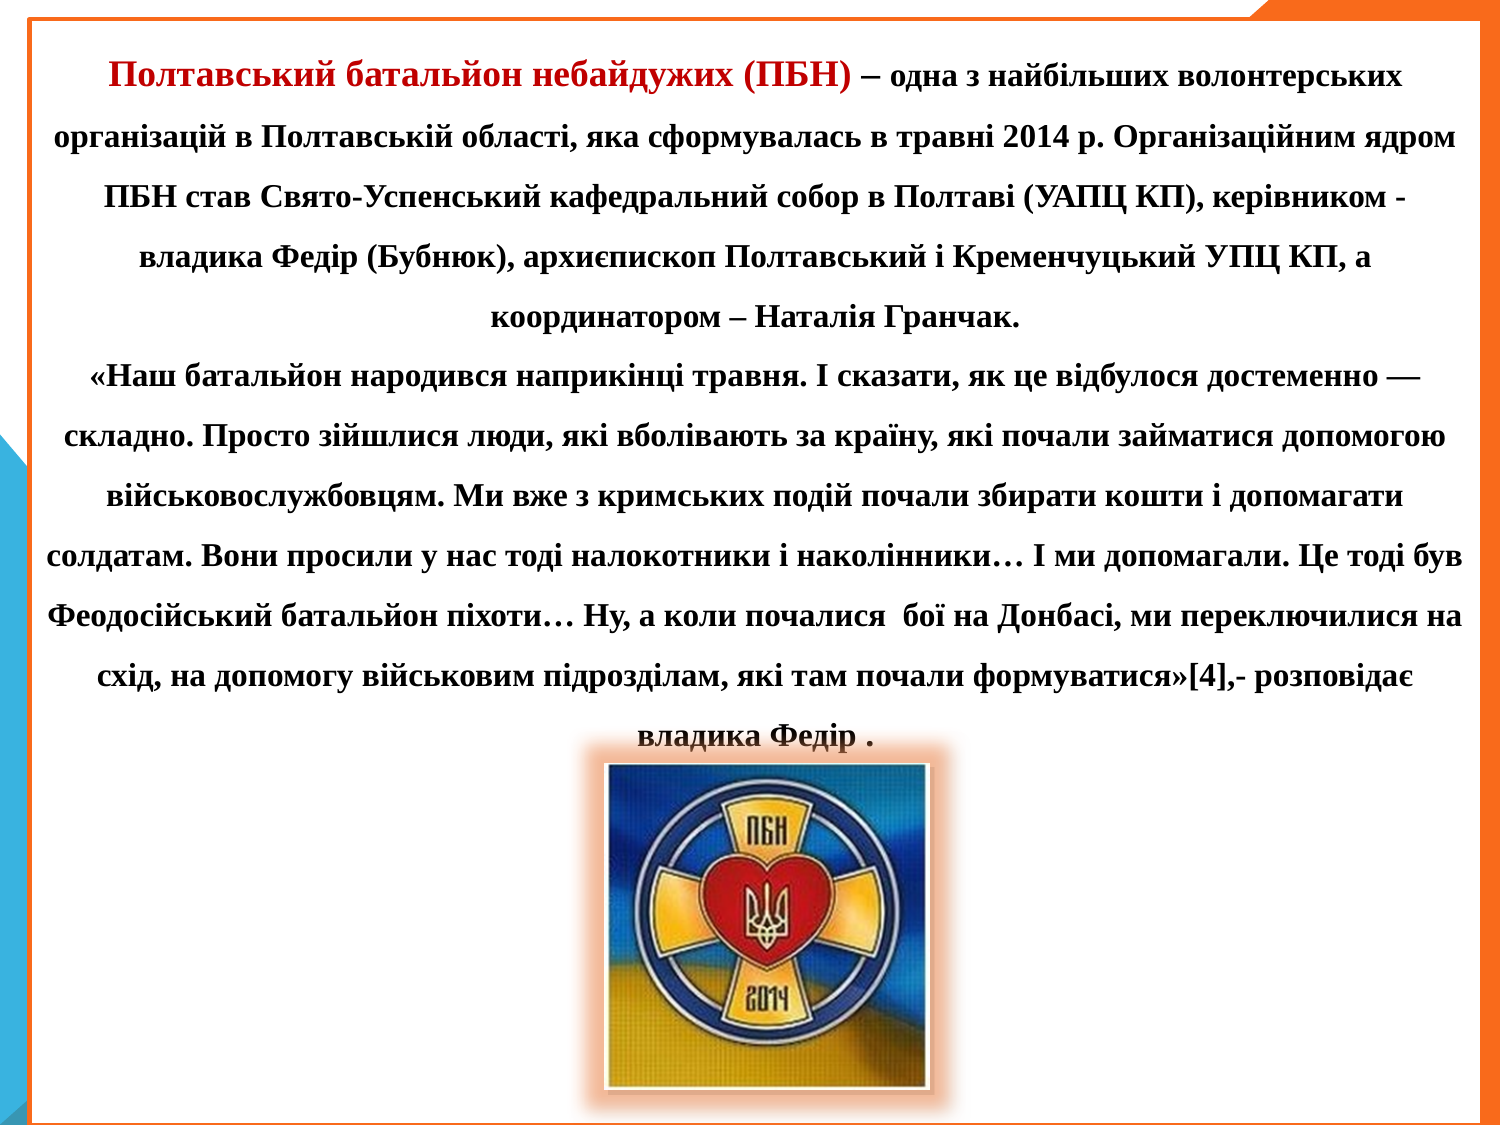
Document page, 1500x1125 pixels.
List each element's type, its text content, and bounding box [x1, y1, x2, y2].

picture [603, 762, 930, 1091]
title Полтавський батальйон небайдужих (ПБН) – одна з найбільших волонтерських організацій в Полтавській області, яка сформувалась в травні 2014 р. Організаційним ядром ПБН став Свято-Успенський кафедральний собор в Полтаві (УАПЦ КП), керівником - владика Федір (Бубнюк), архиєпископ Полтавський і Кременчуцький УПЦ КП, а координатором – Наталія Гранчак. «Наш батальйон народився наприкінці травня. І сказати, як це відбулося достеменно — складно. Просто зійшлися люди, які вболівають за країну, які почали займатися допомогою військовослужбовцям. Ми вже з кримських подій почали збирати кошти і допомагати солдатам. Вони просили у нас тоді налокотники і наколінники… І ми допомагали. Це тоді був Феодосійський батальйон піхоти… Ну, а коли почалися бої на Донбасі, ми переключилися на схід, на допомогу військовим підрозділам, які там почали формуватися»[4],- розповідає владика Федір . [27, 17, 1484, 1125]
